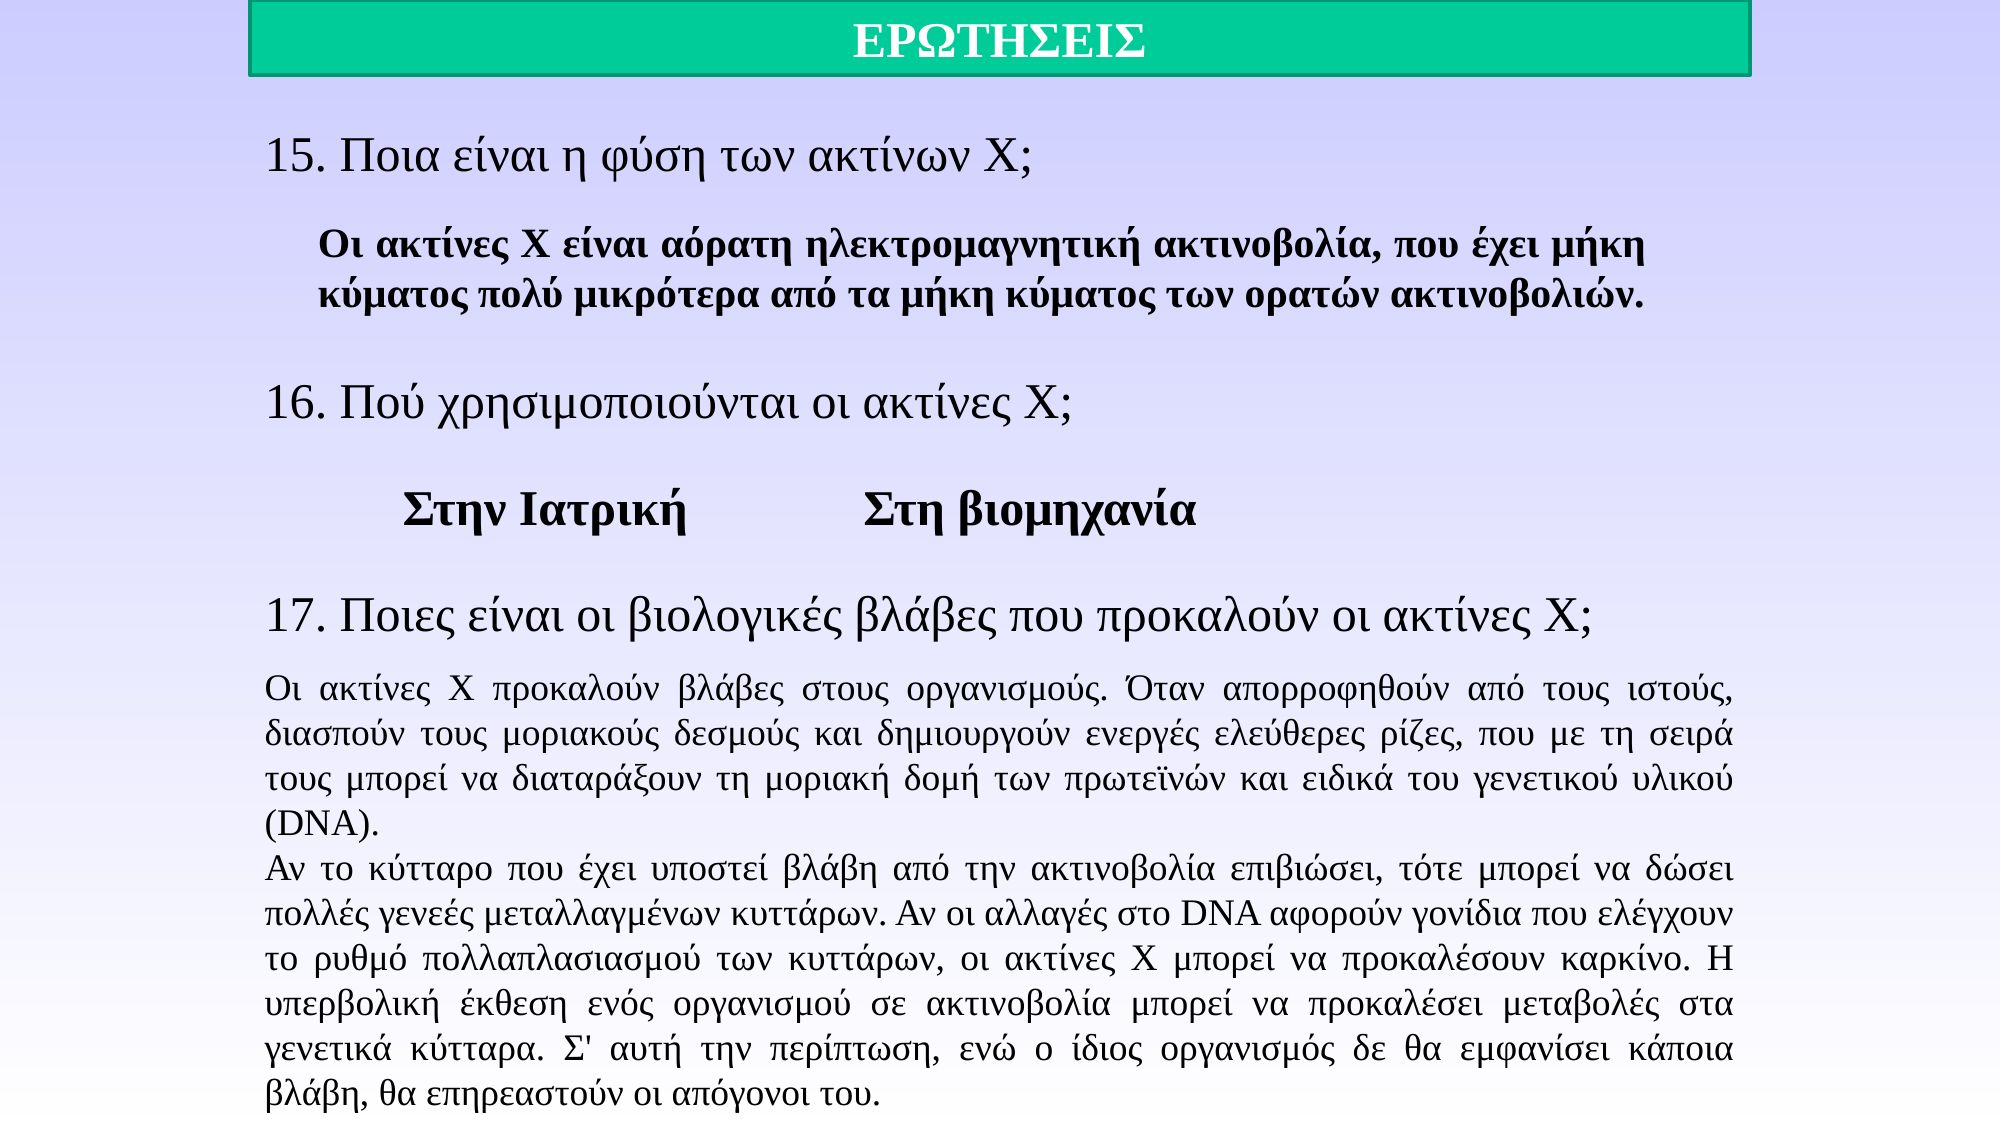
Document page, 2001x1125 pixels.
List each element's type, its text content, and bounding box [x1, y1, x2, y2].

text_box Οι ακτίνες Χ προκαλούν βλάβες στους οργανισμούς. Όταν απορροφηθούν από τους ιστούς, διασπούν τους μοριακούς δεσμούς και δημιουργούν ενεργές ελεύθερες ρίζες, που με τη σειρά τους μπορεί να διαταράξουν τη μοριακή δομή των πρωτεϊνών και ειδικά του γενετικού υλικού (DNA). Αν το κύτταρο που έχει υποστεί βλάβη από την ακτινοβολία επιβιώσει, τότε μπορεί να δώσει πολλές γενεές μεταλλαγμένων κυττάρων. Αν οι αλλαγές στο DNA αφορούν γονίδια που ελέγχουν το ρυθμό πολλαπλασιασμού των κυττάρων, οι ακτίνες Χ μπορεί να προκαλέσουν καρκίνο. Η υπερβολική έκθεση ενός οργανισμού σε ακτινοβολία μπορεί να προκαλέσει μεταβολές στα γενετικά κύτταρα. Σ' αυτή την περίπτωση, ενώ ο ίδιος οργανισμός δε θα εμφανίσει κάποια βλάβη, θα επηρεαστούν οι απόγονοι του. [249, 655, 1750, 1121]
text_box ΕΡΩΤΗΣΕΙΣ [248, 0, 1752, 77]
text_box Οι ακτίνες Χ είναι αόρατη ηλεκτρομαγνητική ακτινοβολία, που έχει μήκη κύματος πολύ μικρότερα από τα μήκη κύματος των ορατών ακτινοβολιών. [303, 208, 1662, 323]
text_box 17. Ποιες είναι οι βιολογικές βλάβες που προκαλούν οι ακτίνες Χ; [249, 574, 1632, 649]
text_box 15. Ποια είναι η φύση των ακτίνων Χ; [249, 113, 1213, 189]
text_box Στην Ιατρική [387, 467, 703, 543]
text_box Στη βιομηχανία [848, 467, 1212, 543]
text_box 16. Πού χρησιμοποιούνται οι ακτίνες Χ; [249, 361, 1204, 437]
